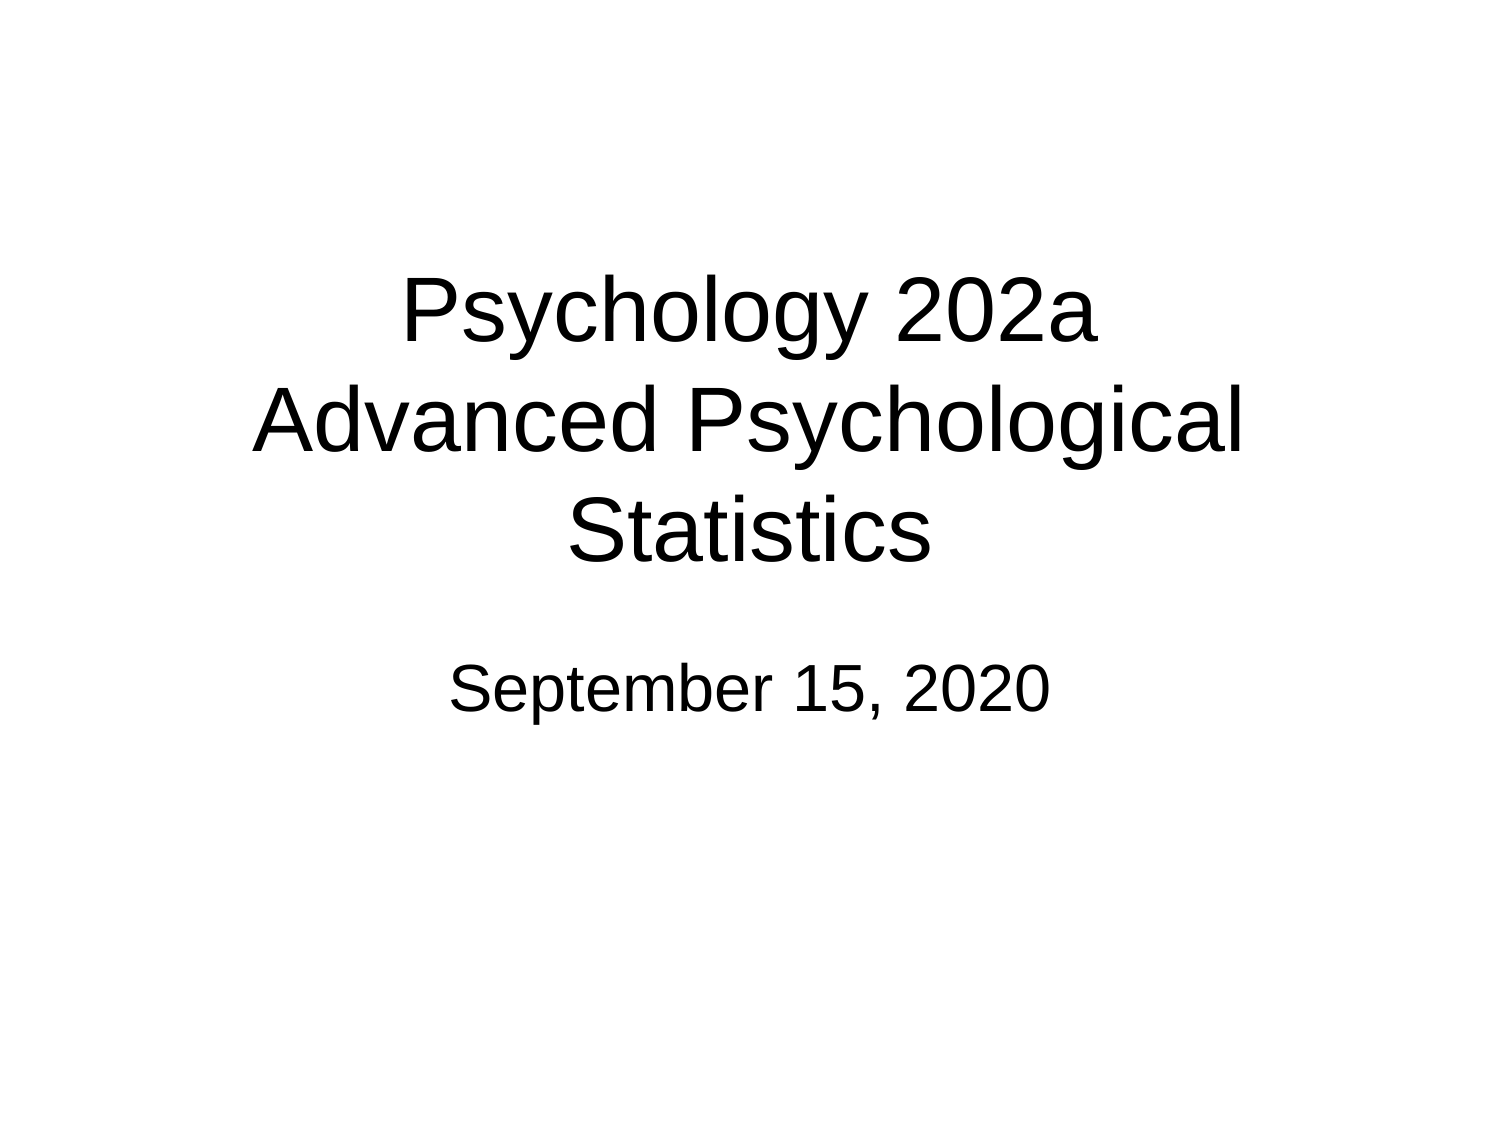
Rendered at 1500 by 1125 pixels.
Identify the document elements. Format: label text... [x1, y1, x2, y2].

text_box Psychology 202a Advanced Psychological Statistics [112, 242, 1388, 698]
text_box September 15, 2020 [224, 637, 1275, 925]
